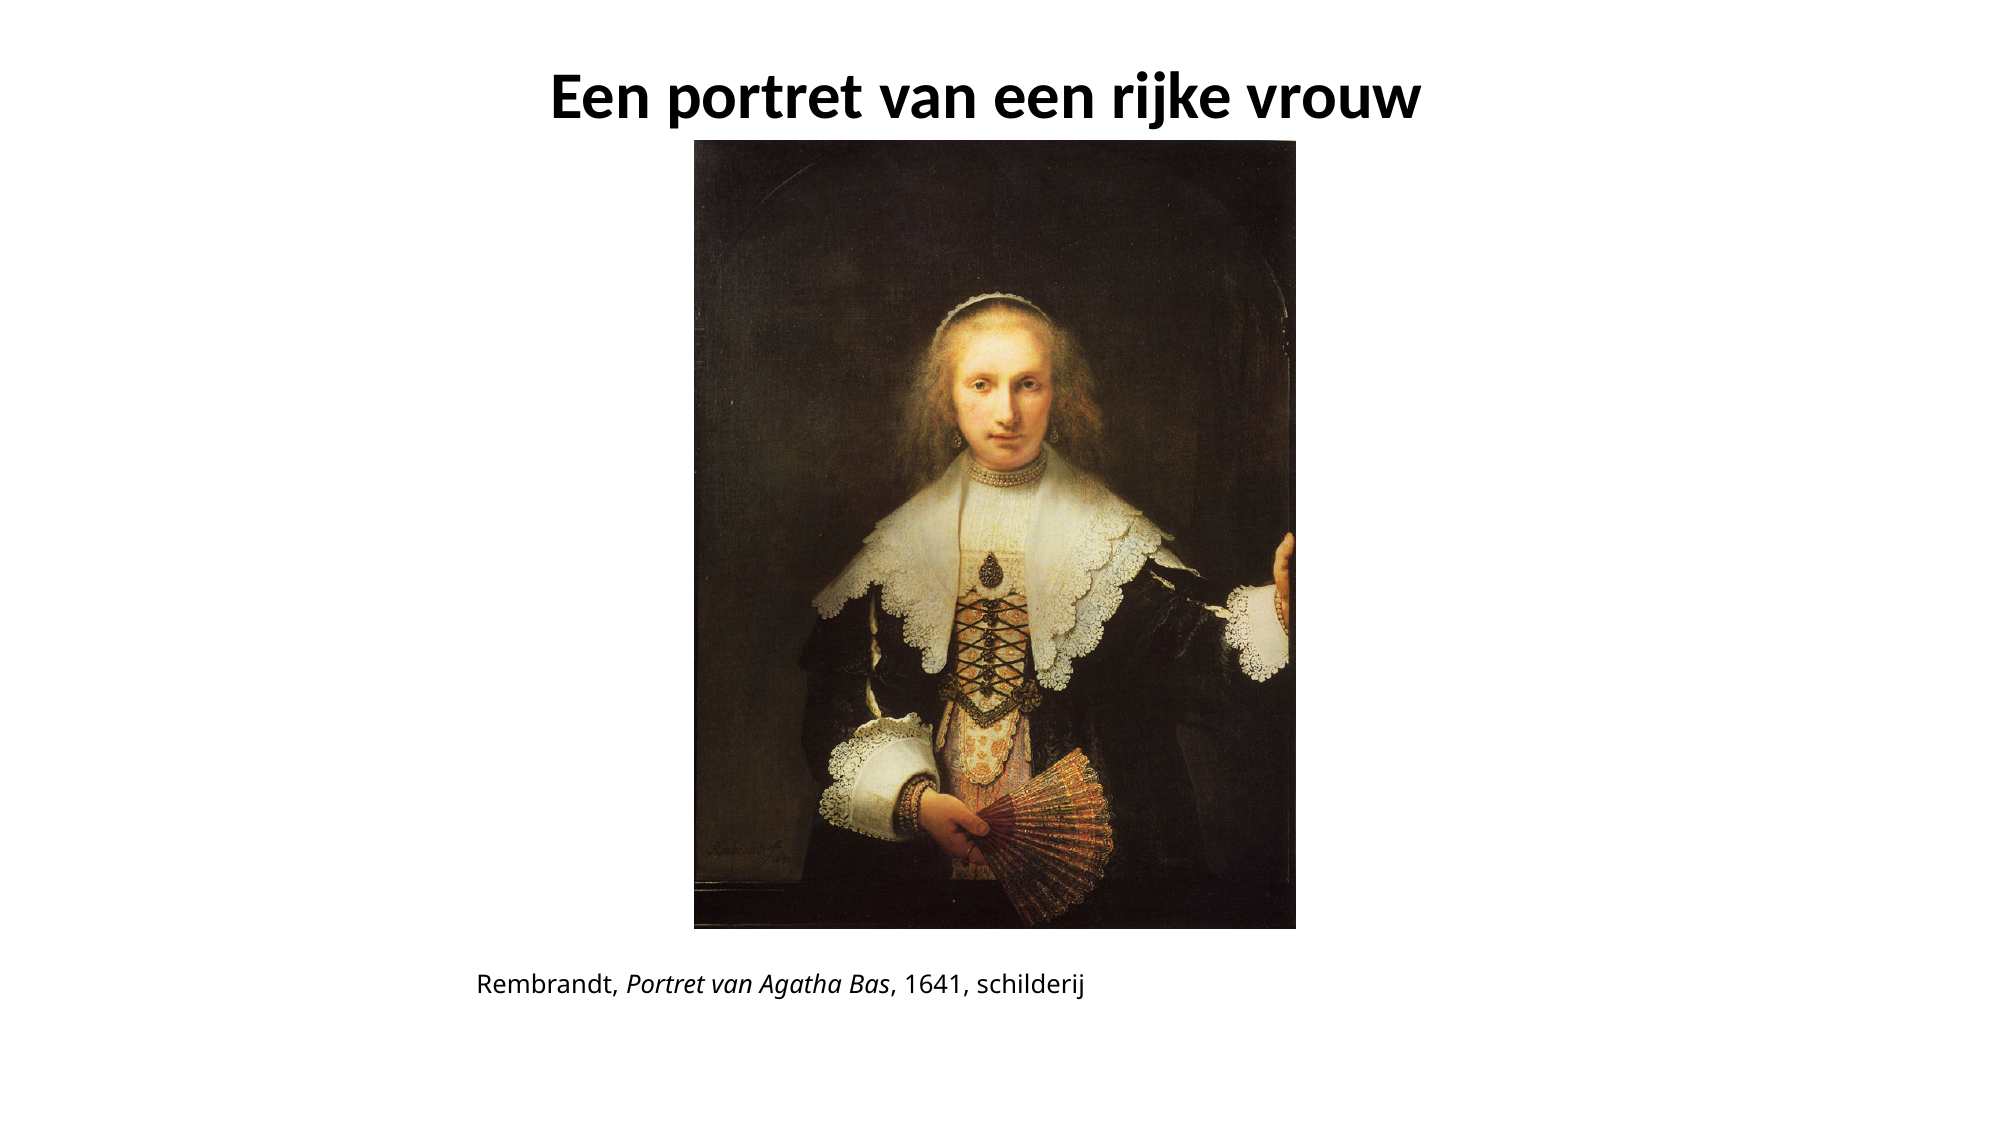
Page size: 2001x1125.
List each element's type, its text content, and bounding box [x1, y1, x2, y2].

title Rembrandt, Portret van Agatha Bas, 1641, schilderij [137, 884, 1863, 1075]
text_box Een portret van een rijke vrouw [355, 44, 1706, 140]
picture [694, 140, 1296, 929]
